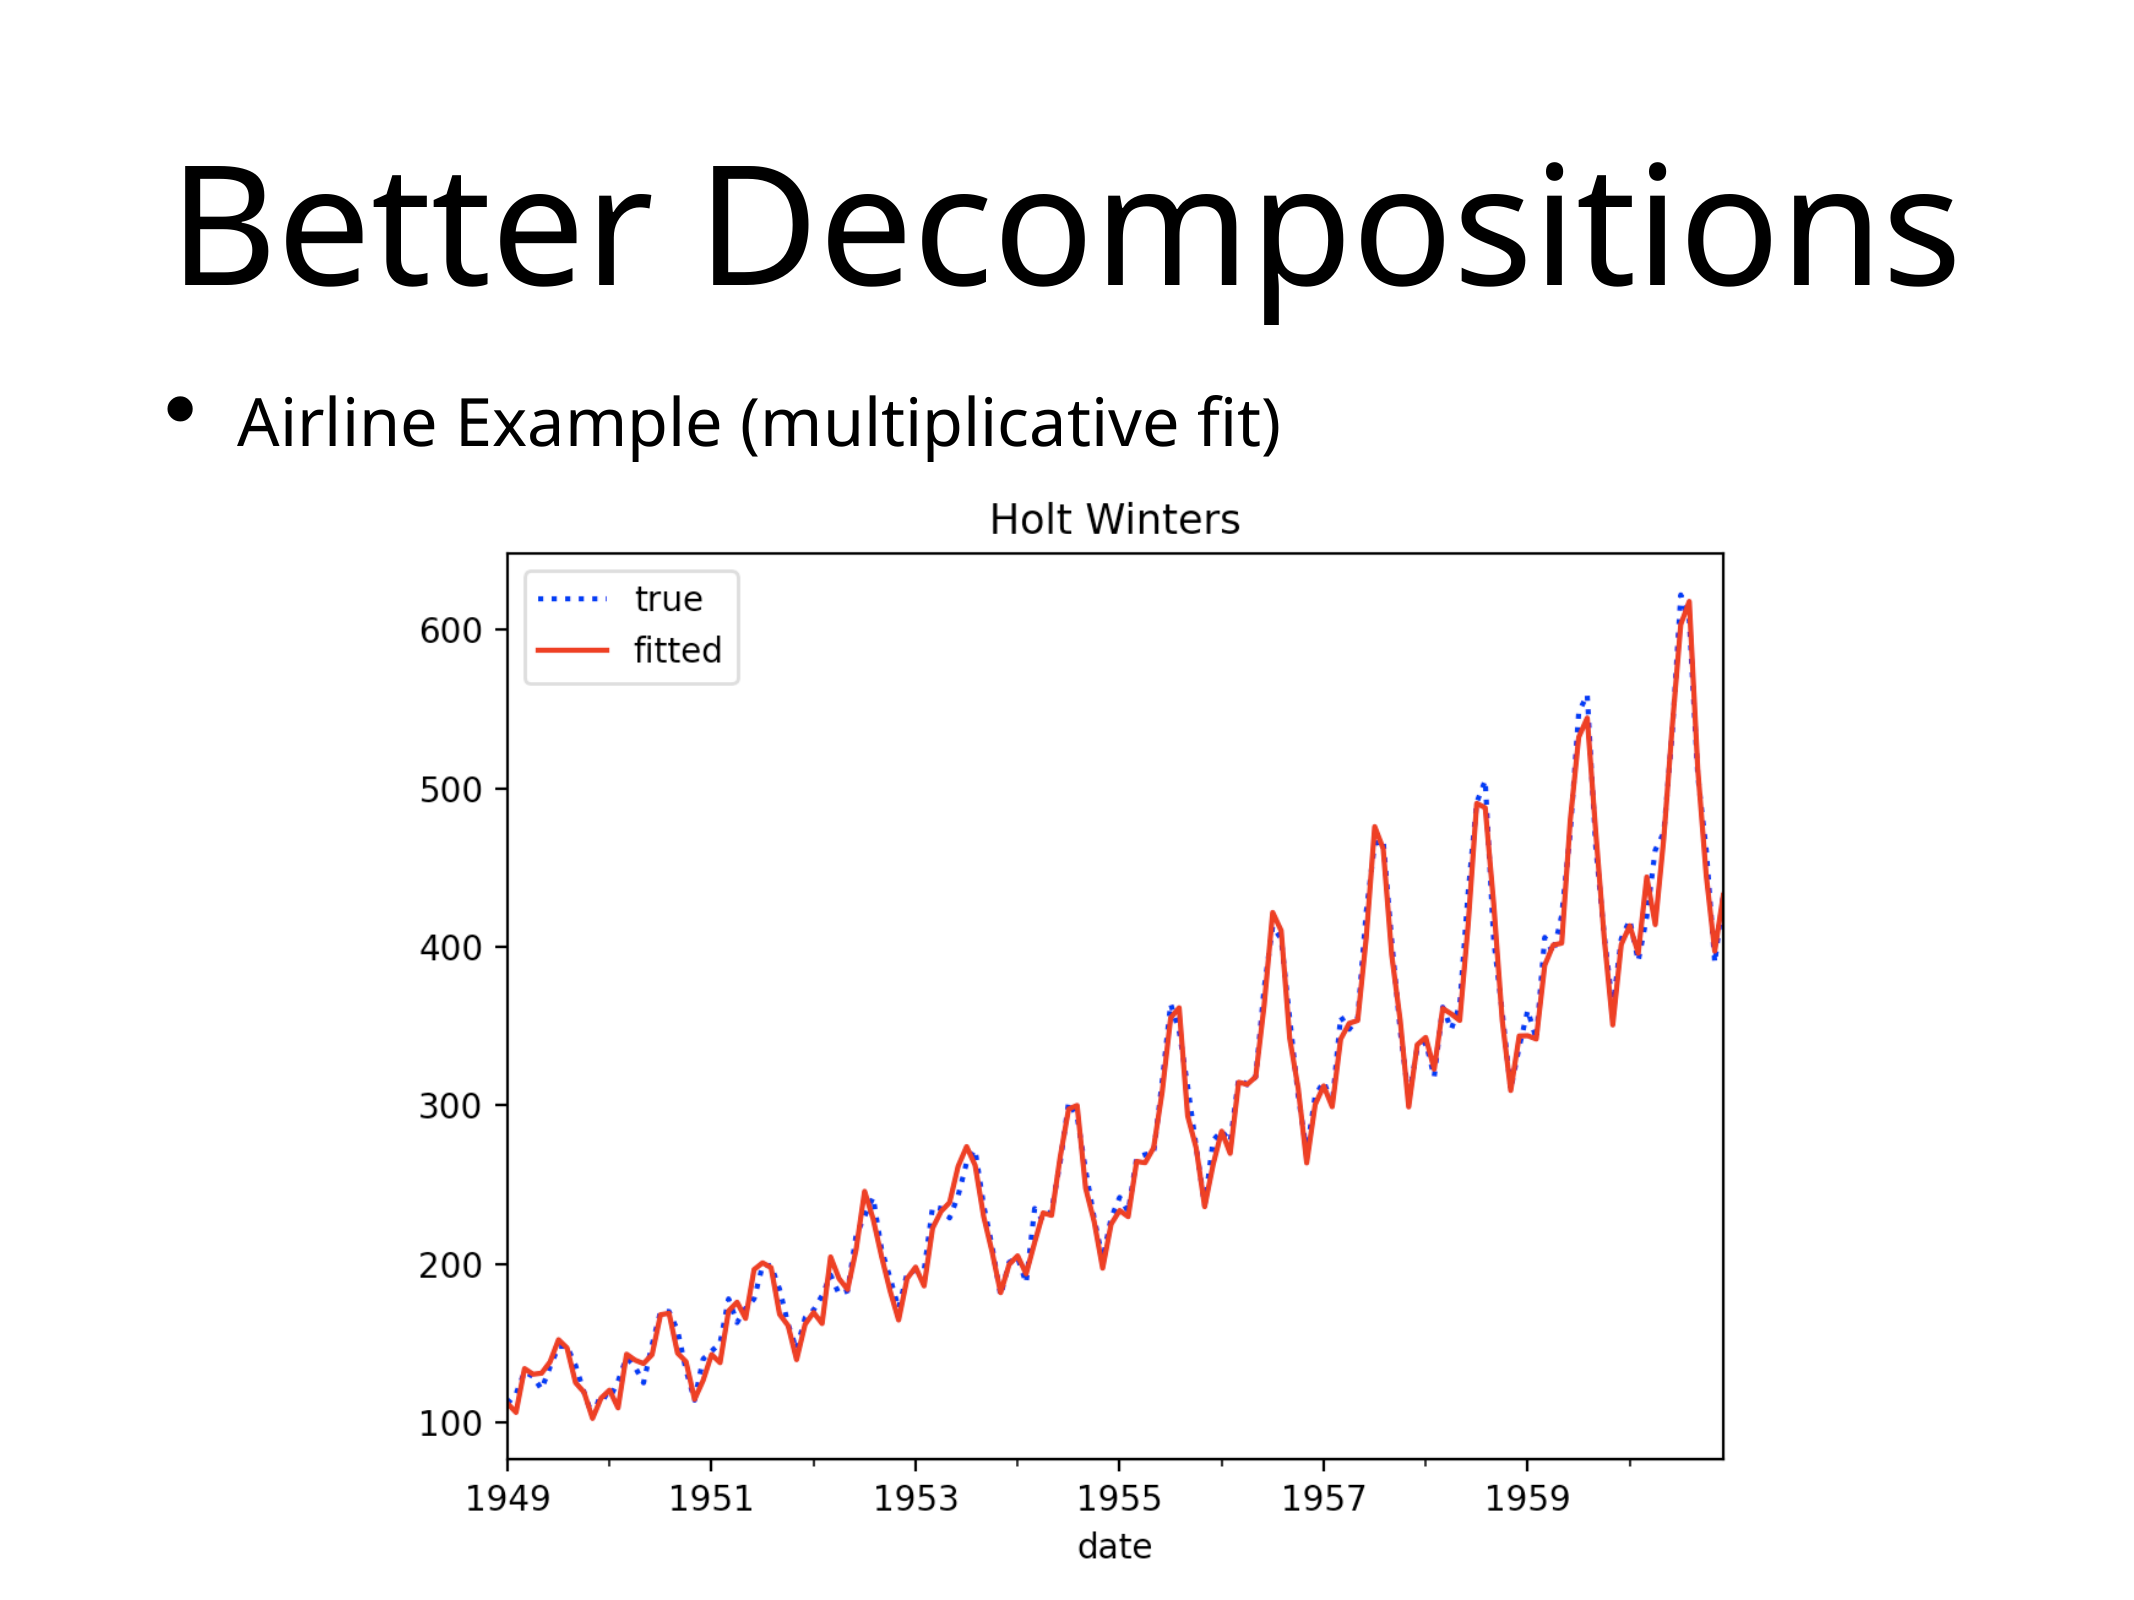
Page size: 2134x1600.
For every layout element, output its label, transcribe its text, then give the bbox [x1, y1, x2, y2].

title Better Decompositions [155, 41, 1978, 371]
picture [390, 469, 1743, 1572]
list Airline Example (multiplicative fit) [155, 371, 1978, 1404]
